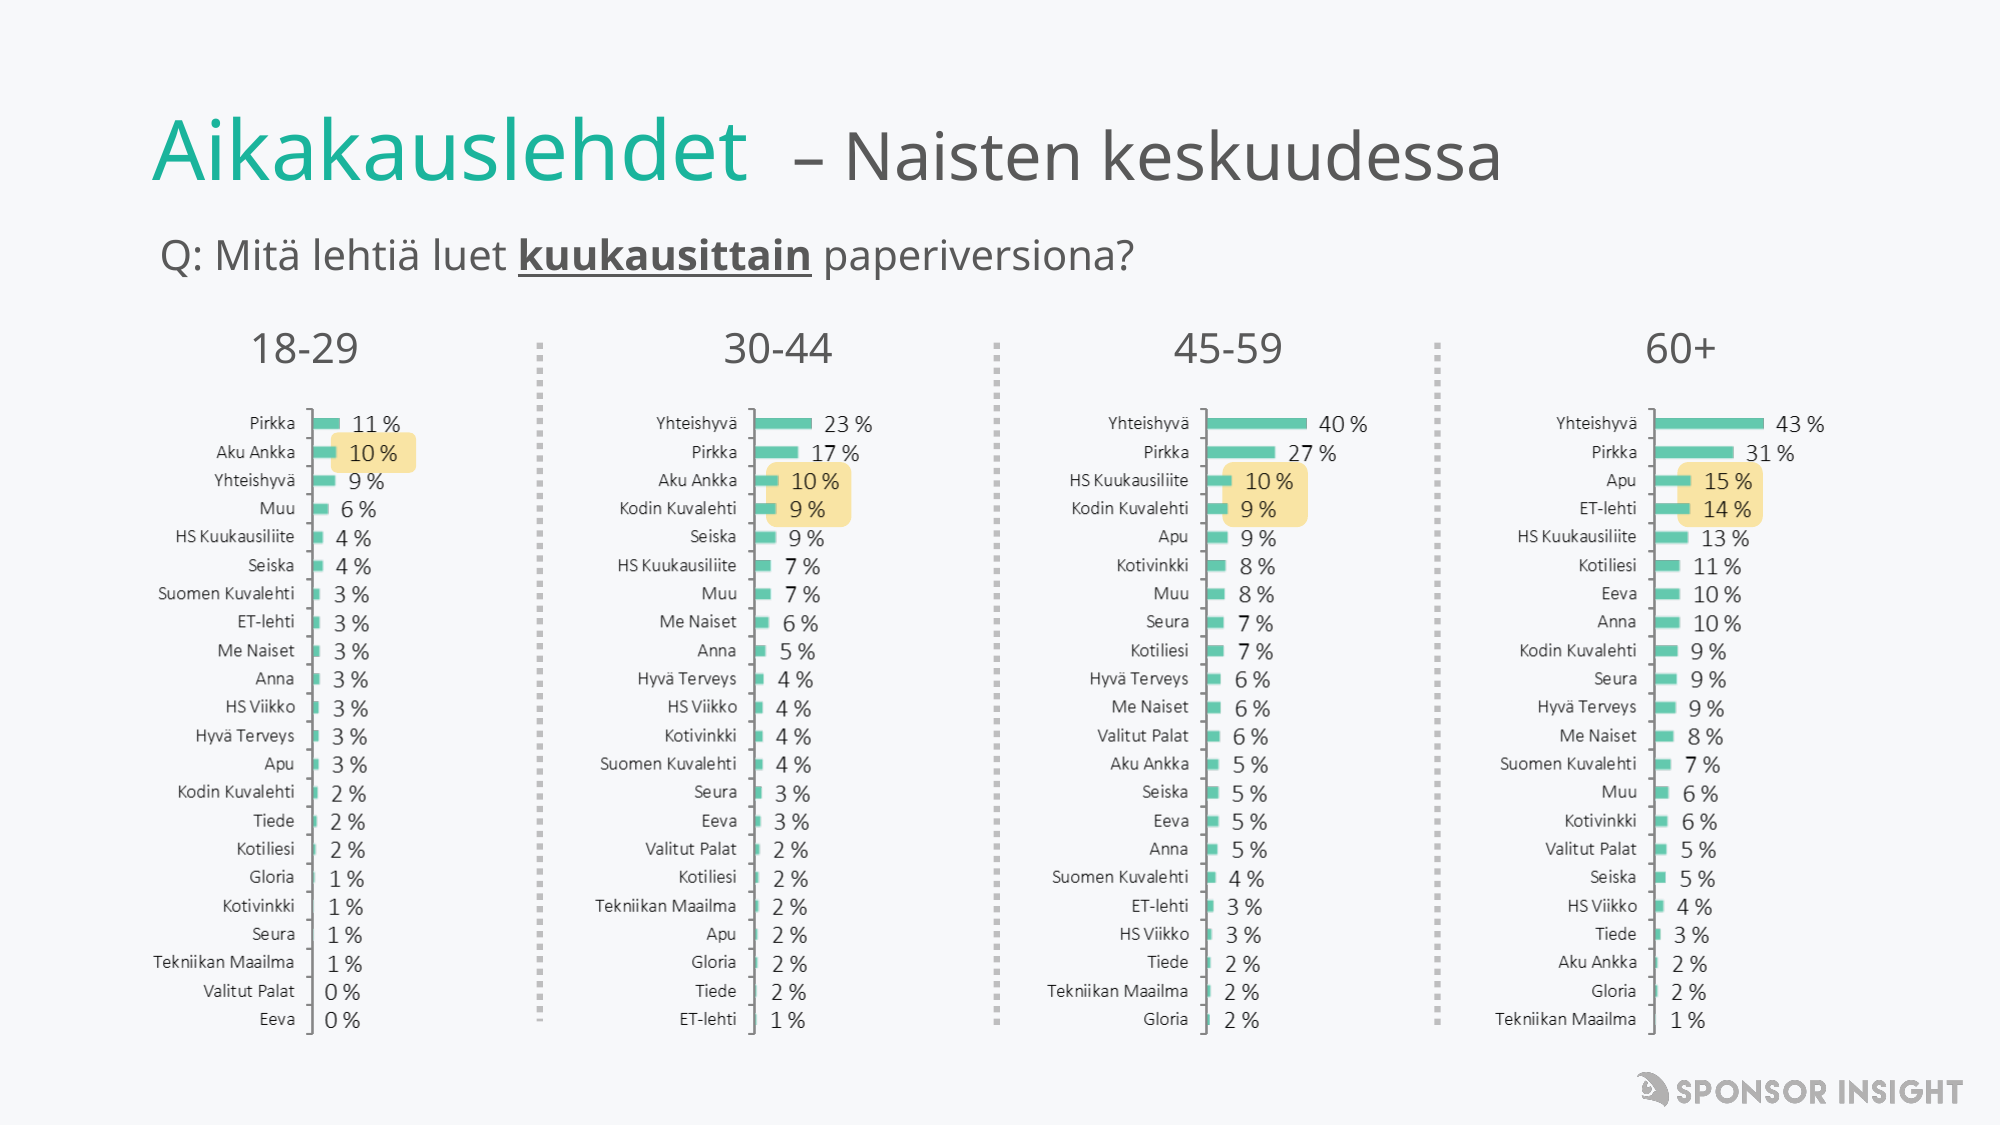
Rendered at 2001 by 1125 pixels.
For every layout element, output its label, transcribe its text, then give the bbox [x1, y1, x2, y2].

text_box 60+ [1472, 314, 1890, 380]
picture [1613, 1063, 1985, 1125]
text_box Q: Mitä lehtiä luet kuukausittain paperiversiona? [144, 221, 1870, 287]
text_box 45-59 [1019, 314, 1438, 380]
text_box 30-44 [569, 314, 987, 380]
picture [7, 382, 1982, 1060]
text_box Aikakauslehdet – Naisten keskuudessa [137, 81, 1863, 227]
text_box 18-29 [95, 314, 514, 380]
